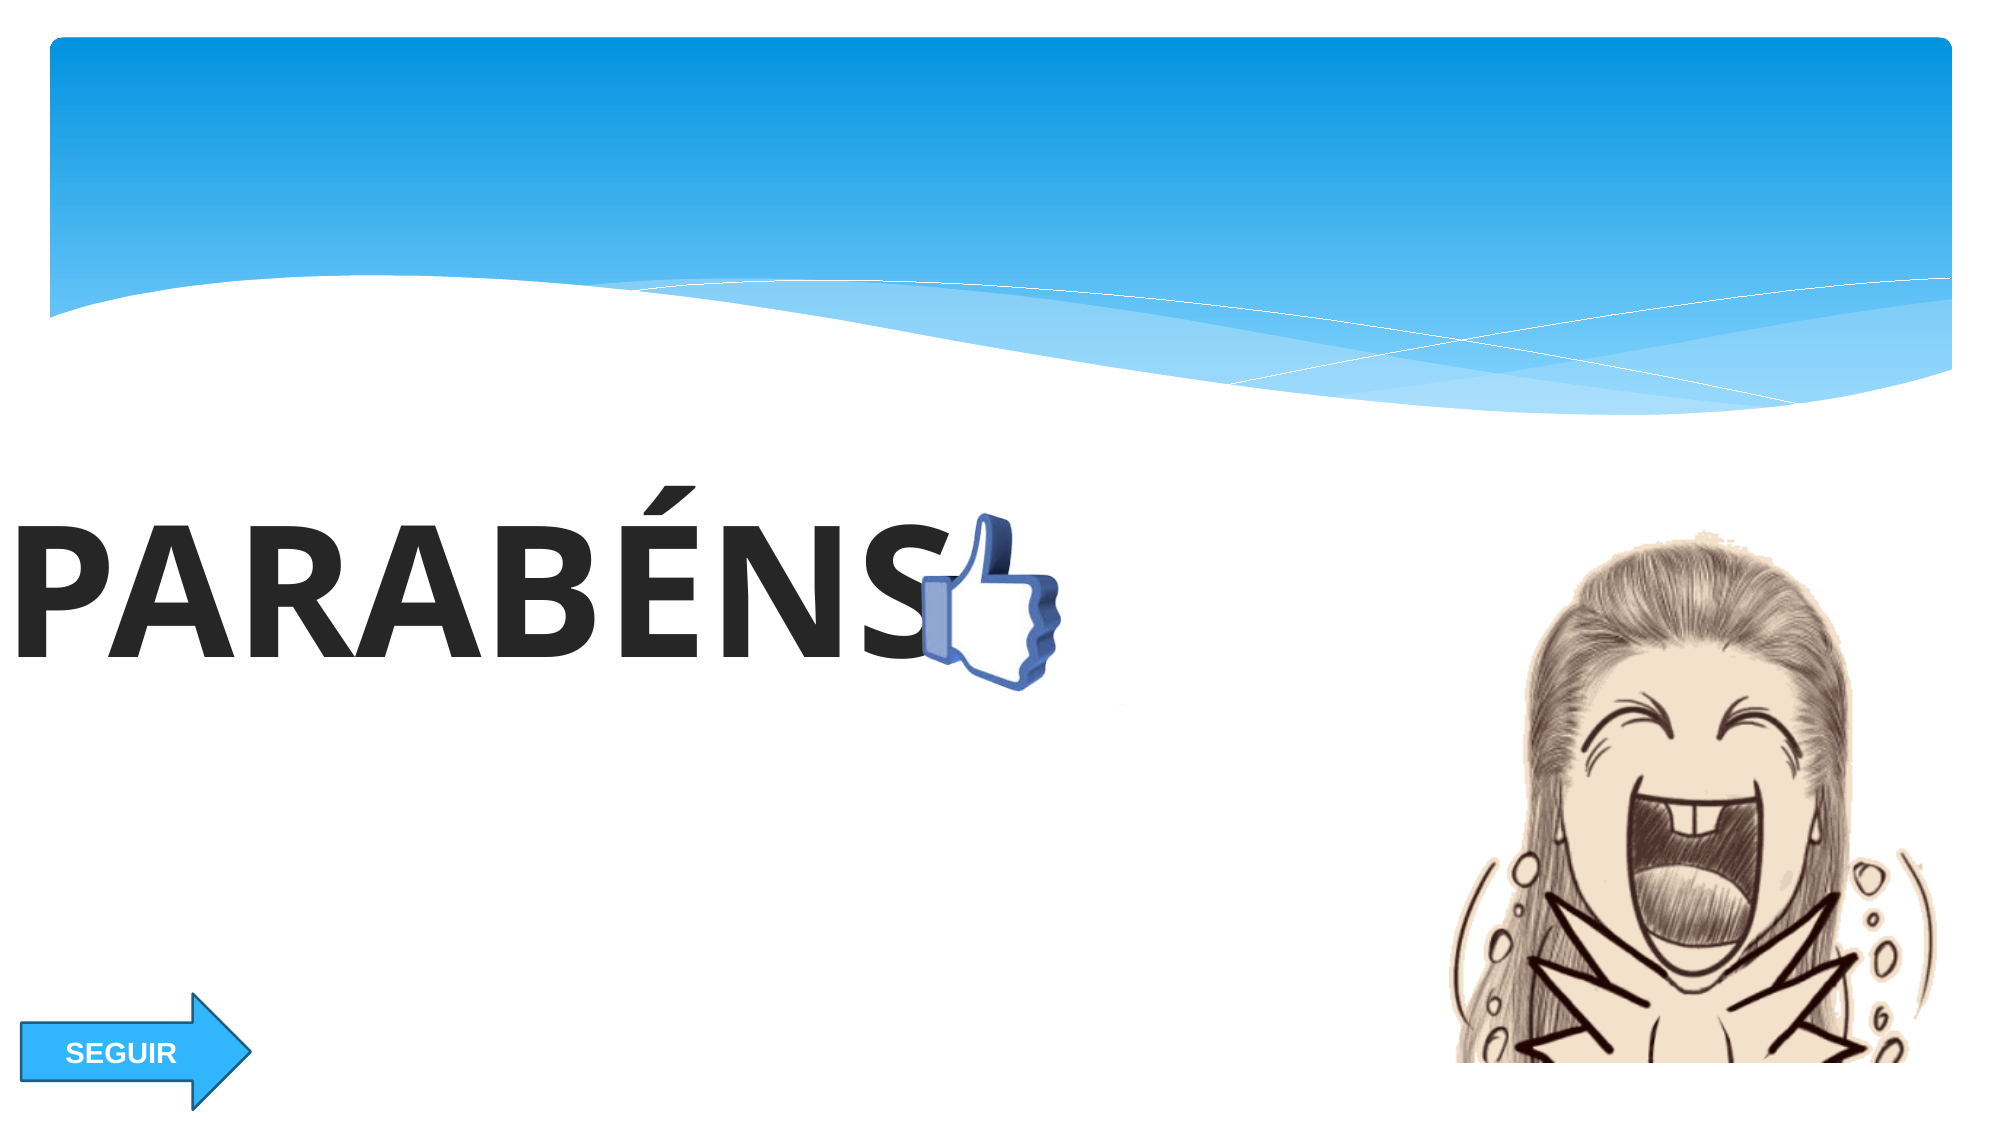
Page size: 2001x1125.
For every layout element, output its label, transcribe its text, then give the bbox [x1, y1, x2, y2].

text_box SEGUIR [19, 992, 252, 1112]
text_box PARABÉNS [0, 466, 1127, 702]
picture [855, 500, 1127, 705]
picture [1398, 480, 1981, 1063]
